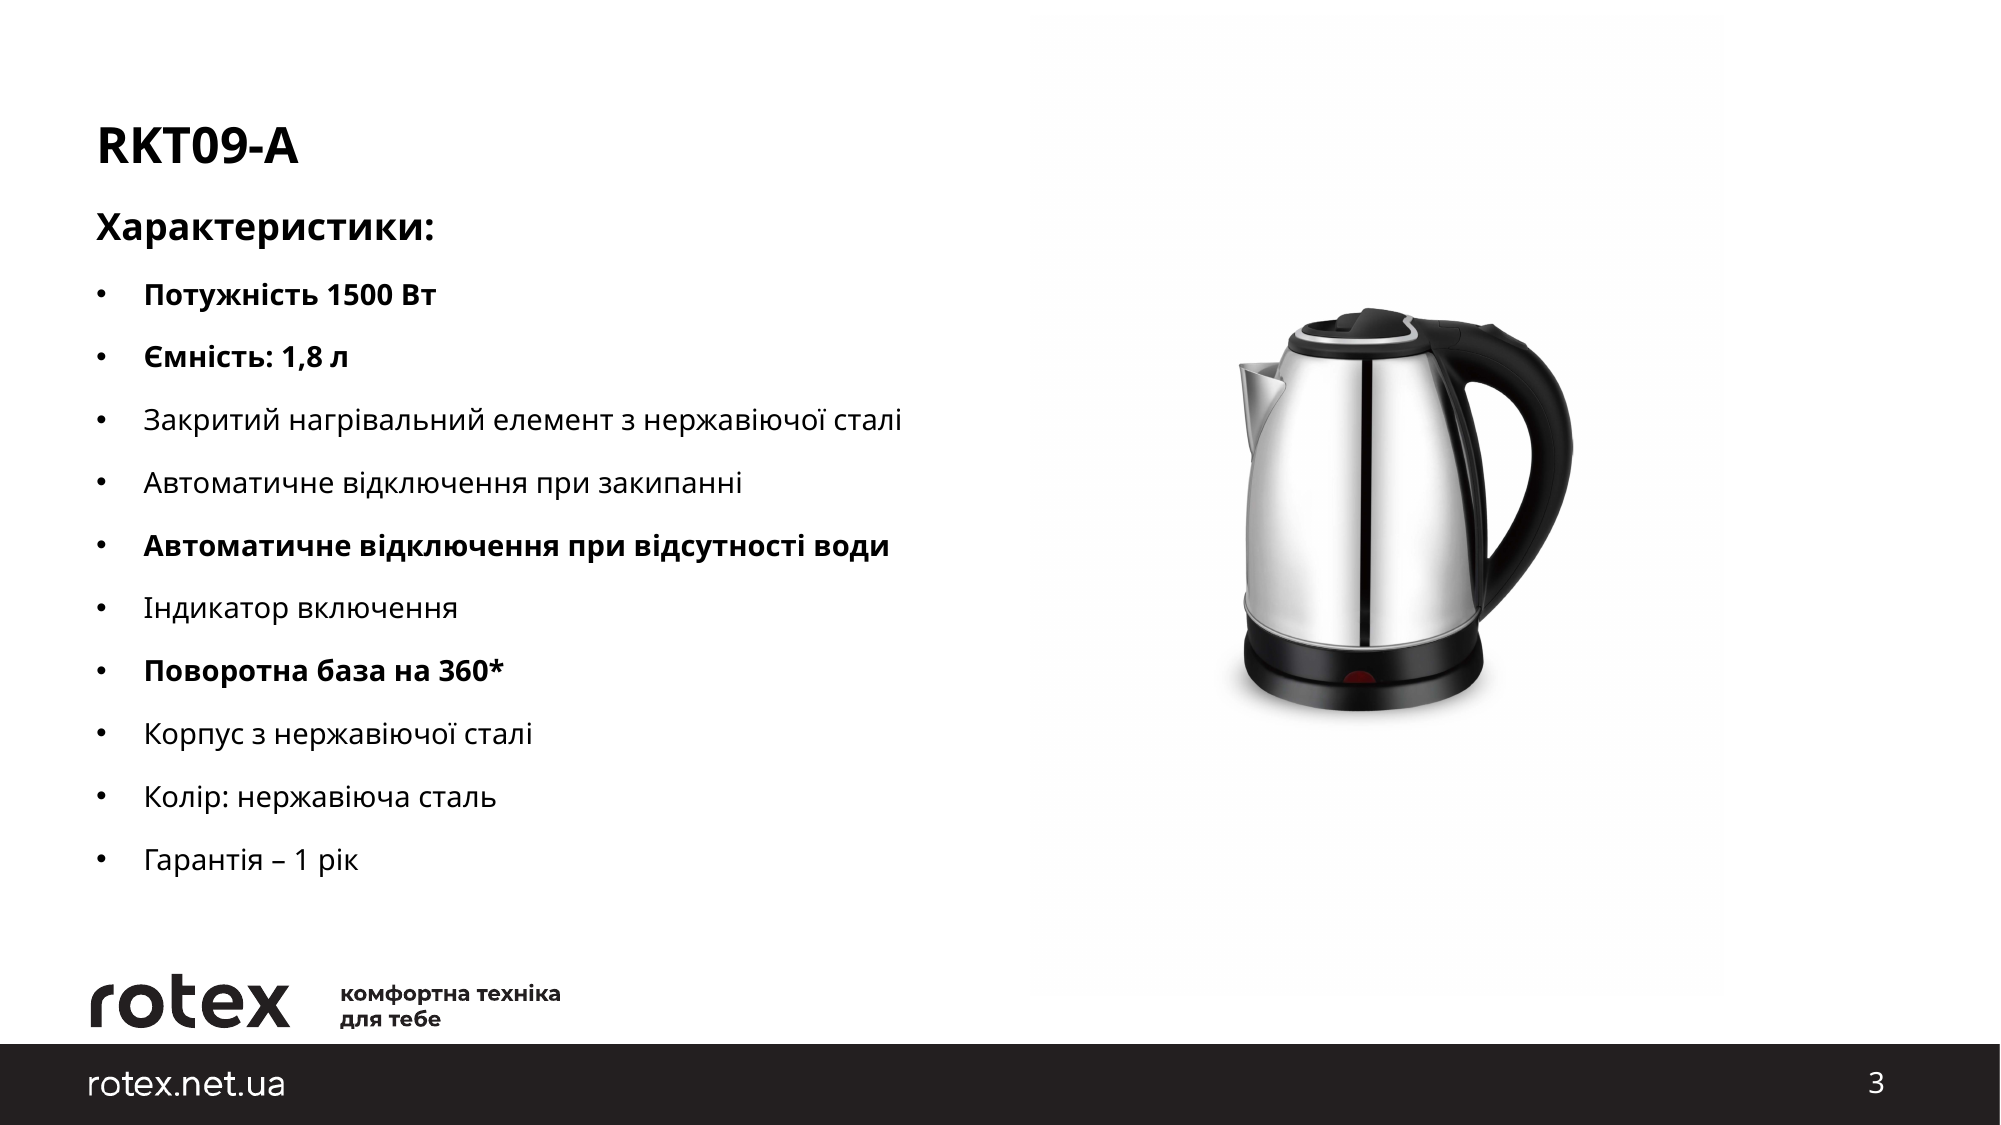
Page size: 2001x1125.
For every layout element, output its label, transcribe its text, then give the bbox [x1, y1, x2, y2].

list RKT09-A Характеристики: Потужність 1500 Вт Ємність: 1,8 л Закритий нагрівальний елемент з нержавіючої сталі Автоматичне відключення при закипанні Автоматичне відключення при відсутності води Індикатор включення Поворотна база на 360* Корпус з нержавіючої сталі Колір: нержавіюча сталь Гарантія – 1 рік [81, 93, 963, 881]
slide_number 3 [1808, 1054, 1900, 1115]
picture [1030, 15, 1724, 996]
picture [0, 1044, 2000, 1125]
